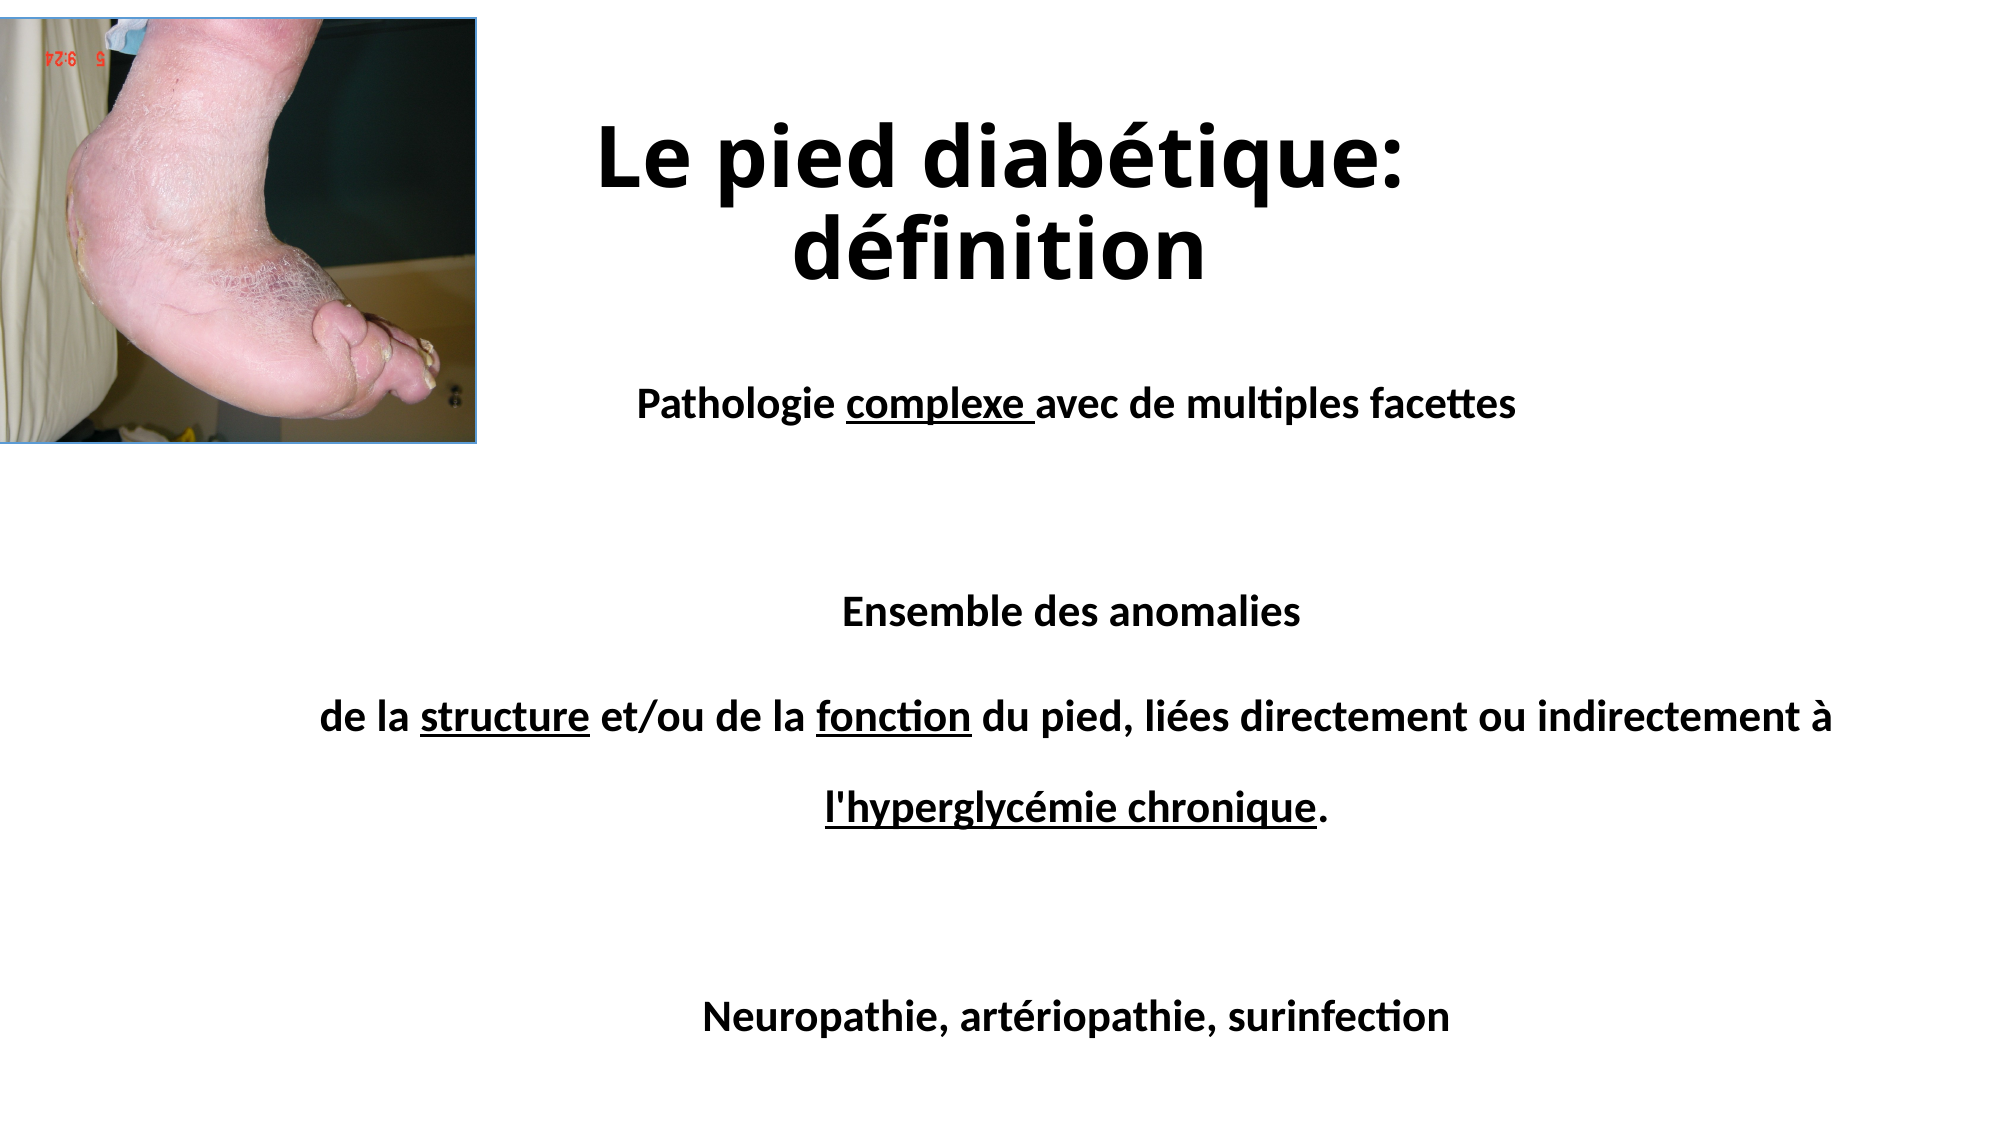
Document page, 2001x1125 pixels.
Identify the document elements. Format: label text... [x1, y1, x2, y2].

picture [0, 18, 475, 443]
title Le pied diabétique: définition [527, 106, 1473, 307]
list Pathologie complexe avec de multiples facettes Ensemble des anomalies de la structure et/ou de la fonction du pied, liées directement ou indirectement à l'hyperglycémie chronique. Neuropathie, artériopathie, surinfection [206, 328, 1948, 1058]
